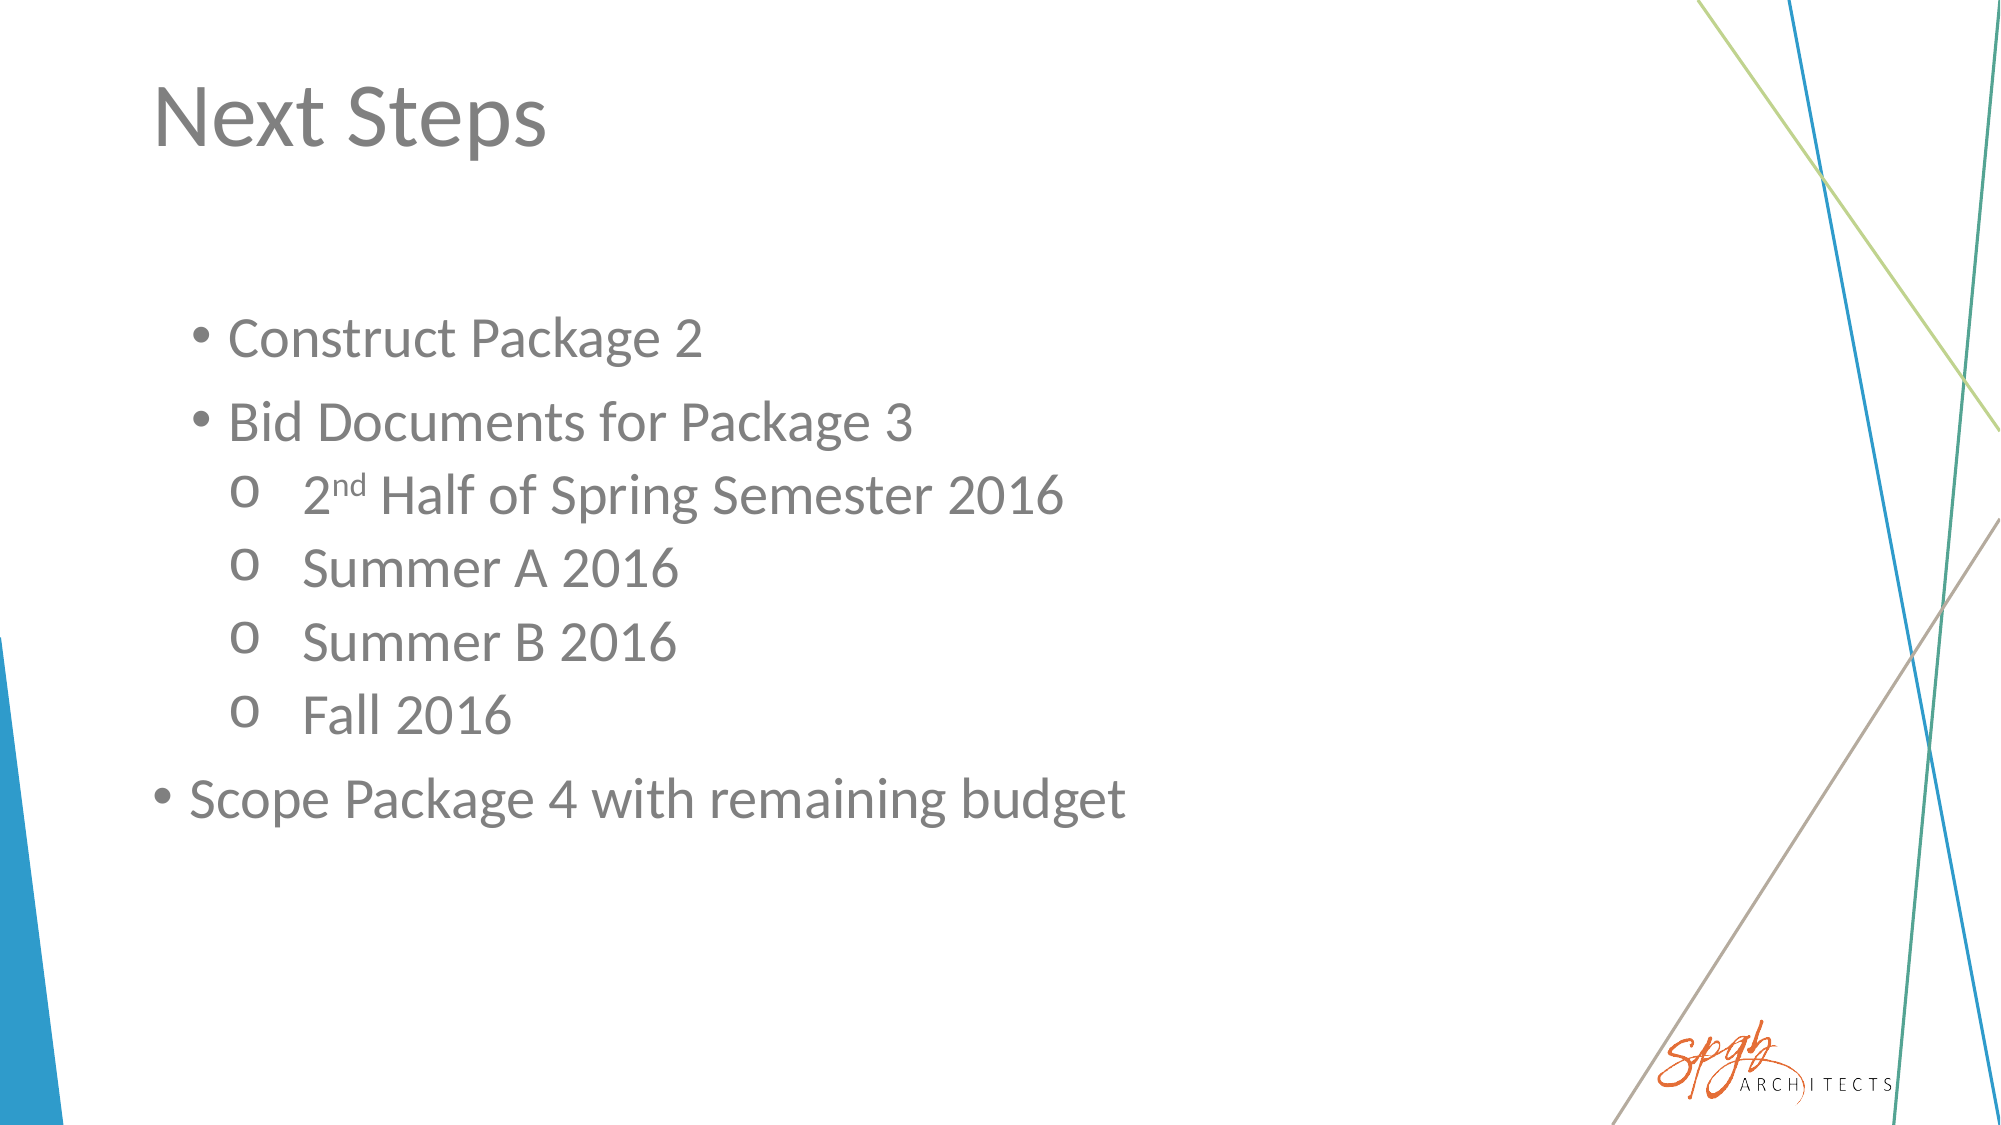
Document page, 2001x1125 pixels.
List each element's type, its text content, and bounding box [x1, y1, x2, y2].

list Construct Package 2 Bid Documents for Package 3 2nd Half of Spring Semester 2016 Summer A 2016 Summer B 2016 Fall 2016 Scope Package 4 with remaining budget [137, 299, 1863, 1014]
title Next Steps [137, 59, 1863, 278]
picture [1655, 1017, 1894, 1108]
